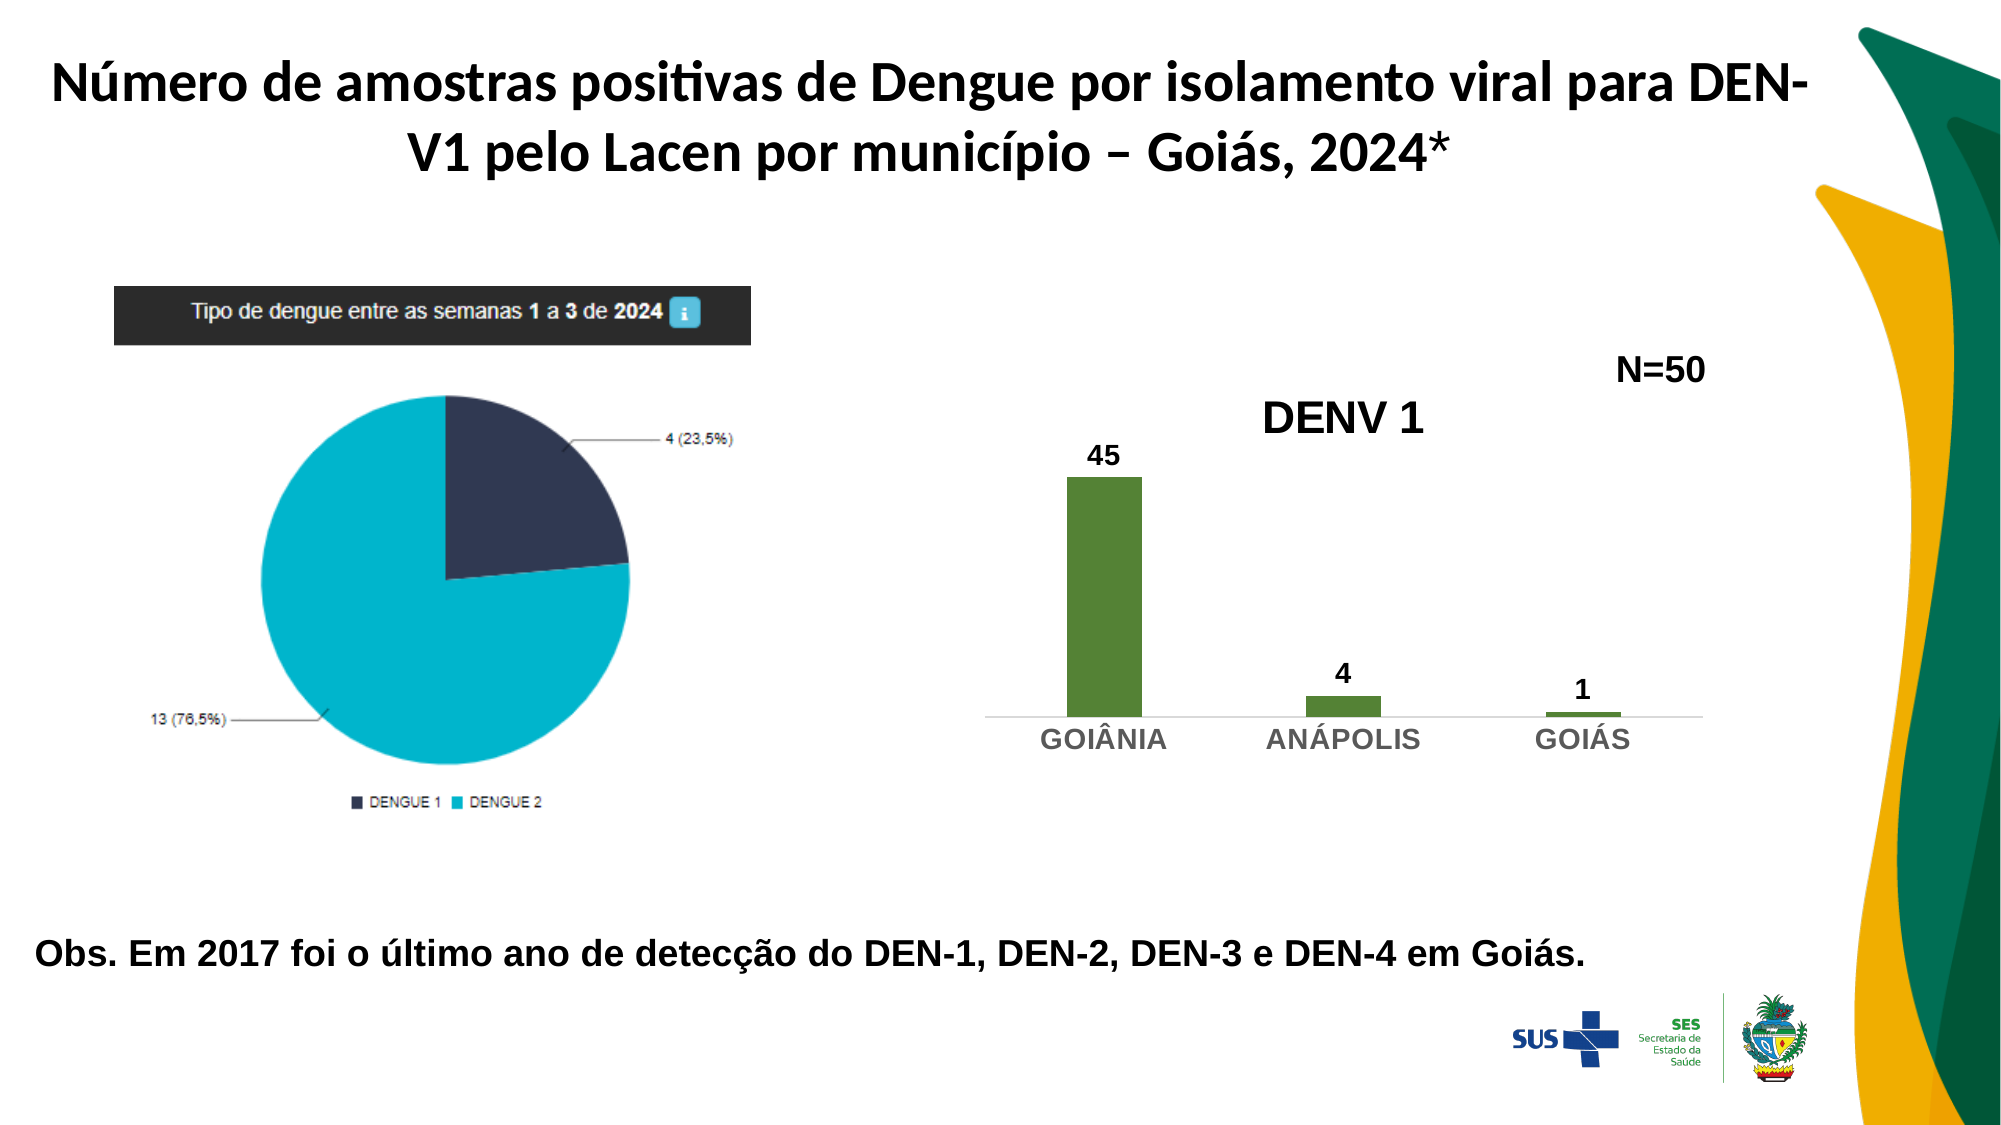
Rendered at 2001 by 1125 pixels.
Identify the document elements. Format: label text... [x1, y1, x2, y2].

text_box N=50 [1601, 337, 1826, 398]
text_box Número de amostras positivas de Dengue por isolamento viral para DEN-V1 pelo Lacen por município – Goiás, 2024* [31, 35, 1828, 303]
text_box Obs. Em 2017 foi o último ano de detecção do DEN-1, DEN-2, DEN-3 e DEN-4 em Goiás. [19, 920, 1639, 982]
picture [0, 0, 2001, 1125]
chart [965, 362, 1723, 763]
